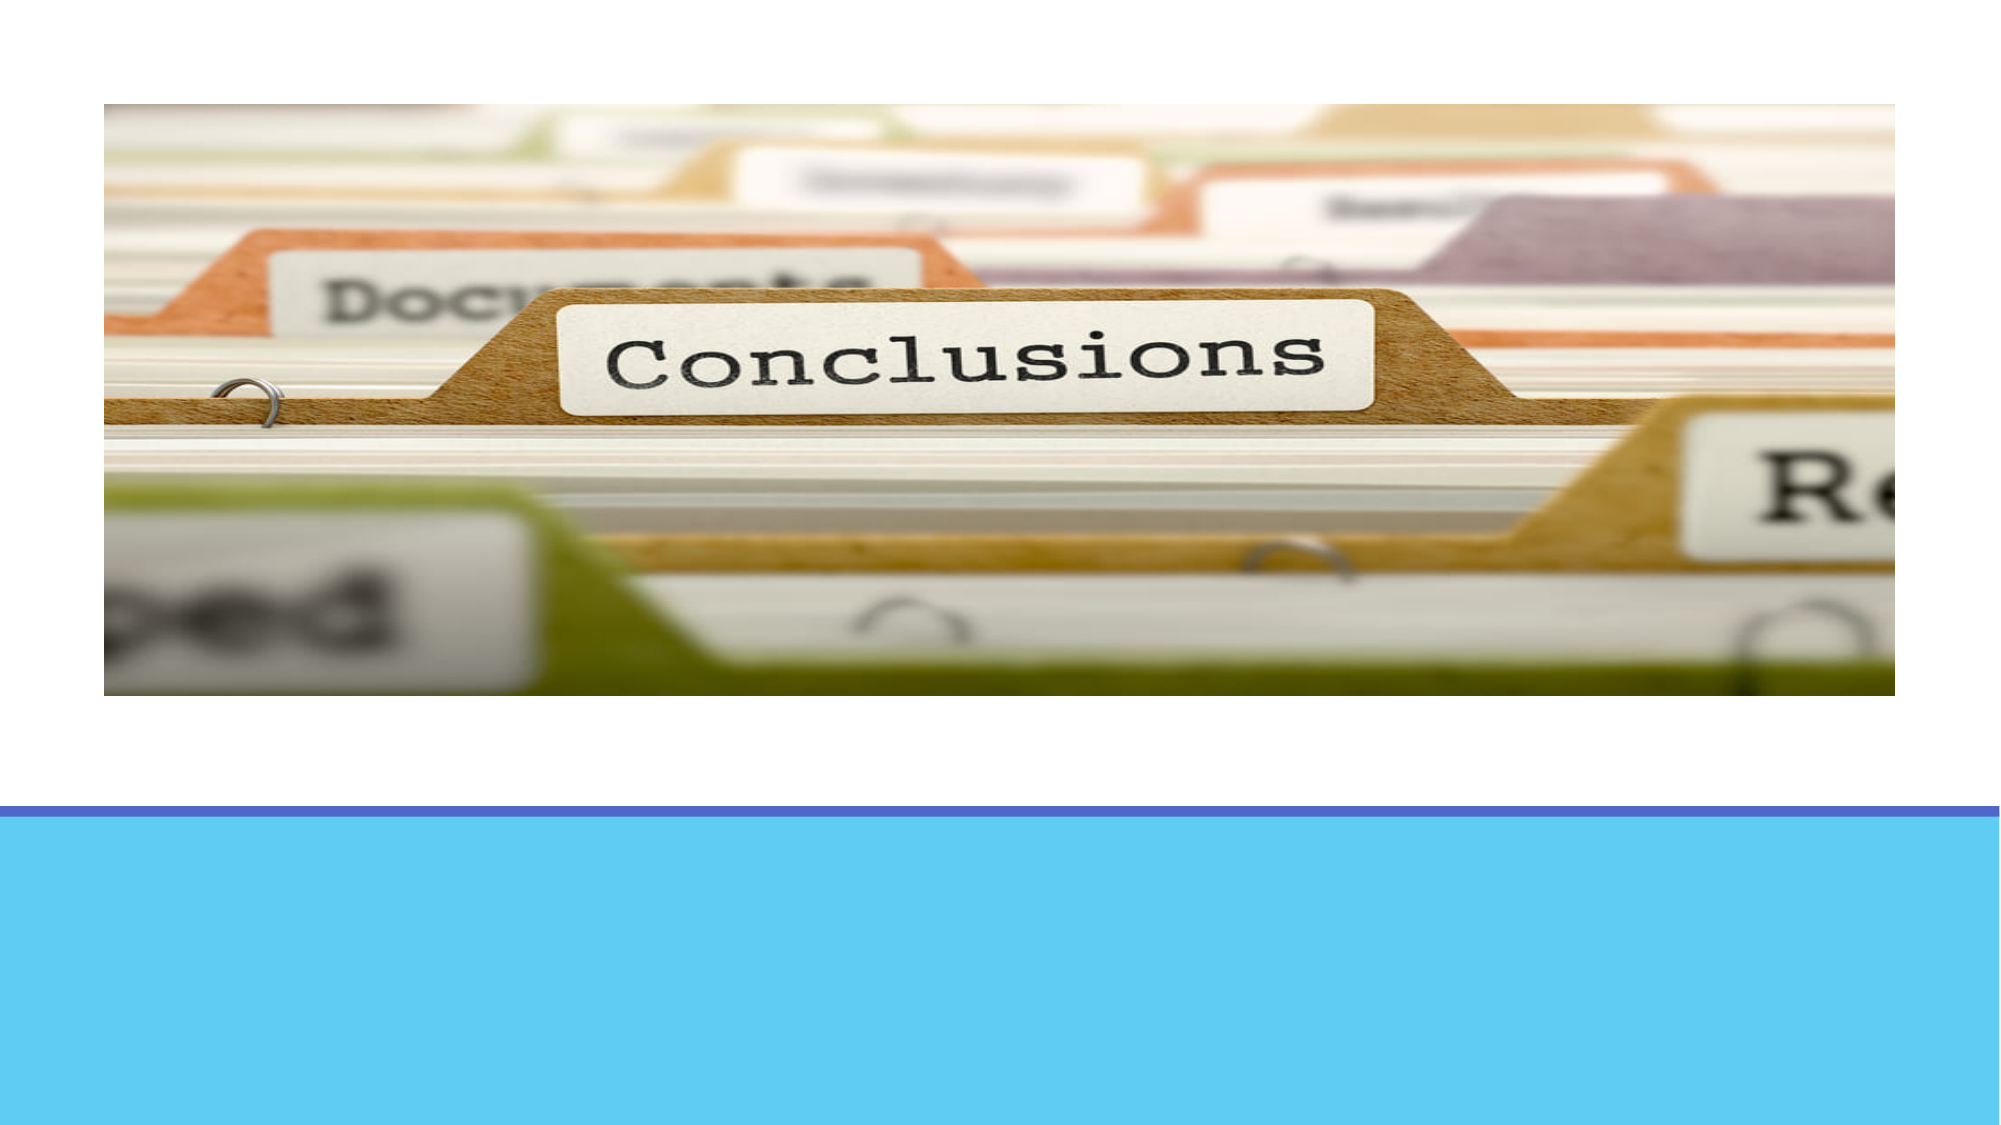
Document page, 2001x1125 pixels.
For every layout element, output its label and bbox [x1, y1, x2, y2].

title [103, 746, 1894, 920]
picture [103, 104, 1896, 697]
